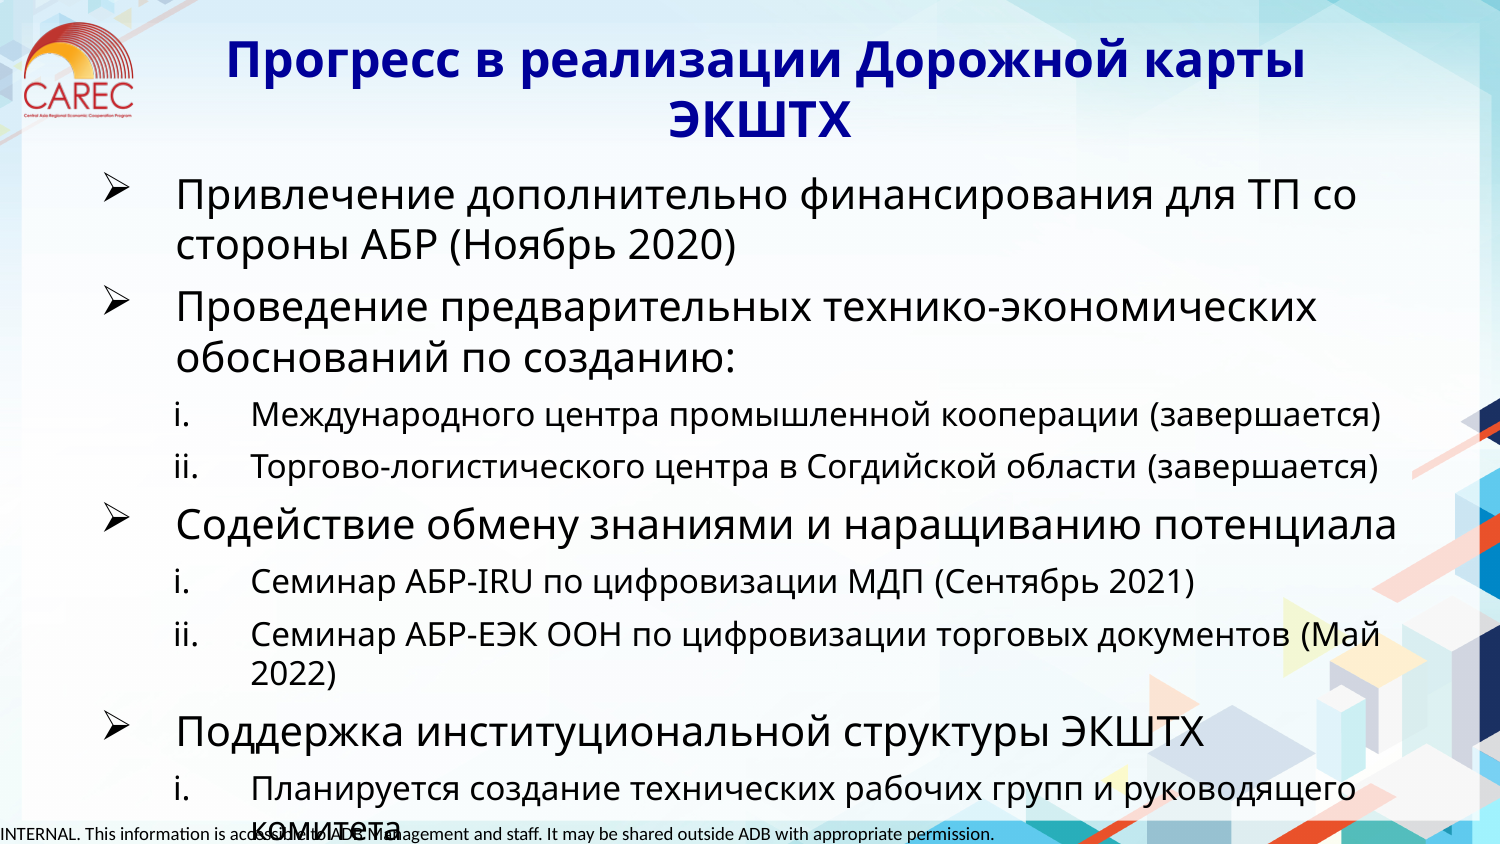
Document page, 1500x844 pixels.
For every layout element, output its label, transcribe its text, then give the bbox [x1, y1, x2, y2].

text_box Привлечение дополнительно финансирования для ТП со стороны АБР (Ноябрь 2020) Проведение предварительных технико-экономических обоснований по созданию: Международного центра промышленной кооперации (завершается) Торгово-логистического центра в Согдийской области (завершается) Содействие обмену знаниями и наращиванию потенциала Семинар АБР-IRU по цифровизации МДП (Сентябрь 2021) Семинар АБР-ЕЭК ООН по цифровизации торговых документов (Май 2022) Поддержка институциональной структуры ЭКШТХ Планируется создание технических рабочих групп и руководящего комитета [85, 160, 1439, 844]
picture [0, 0, 1500, 844]
text_box Прогресс в реализации Дорожной карты ЭКШТХ [166, 35, 1366, 141]
